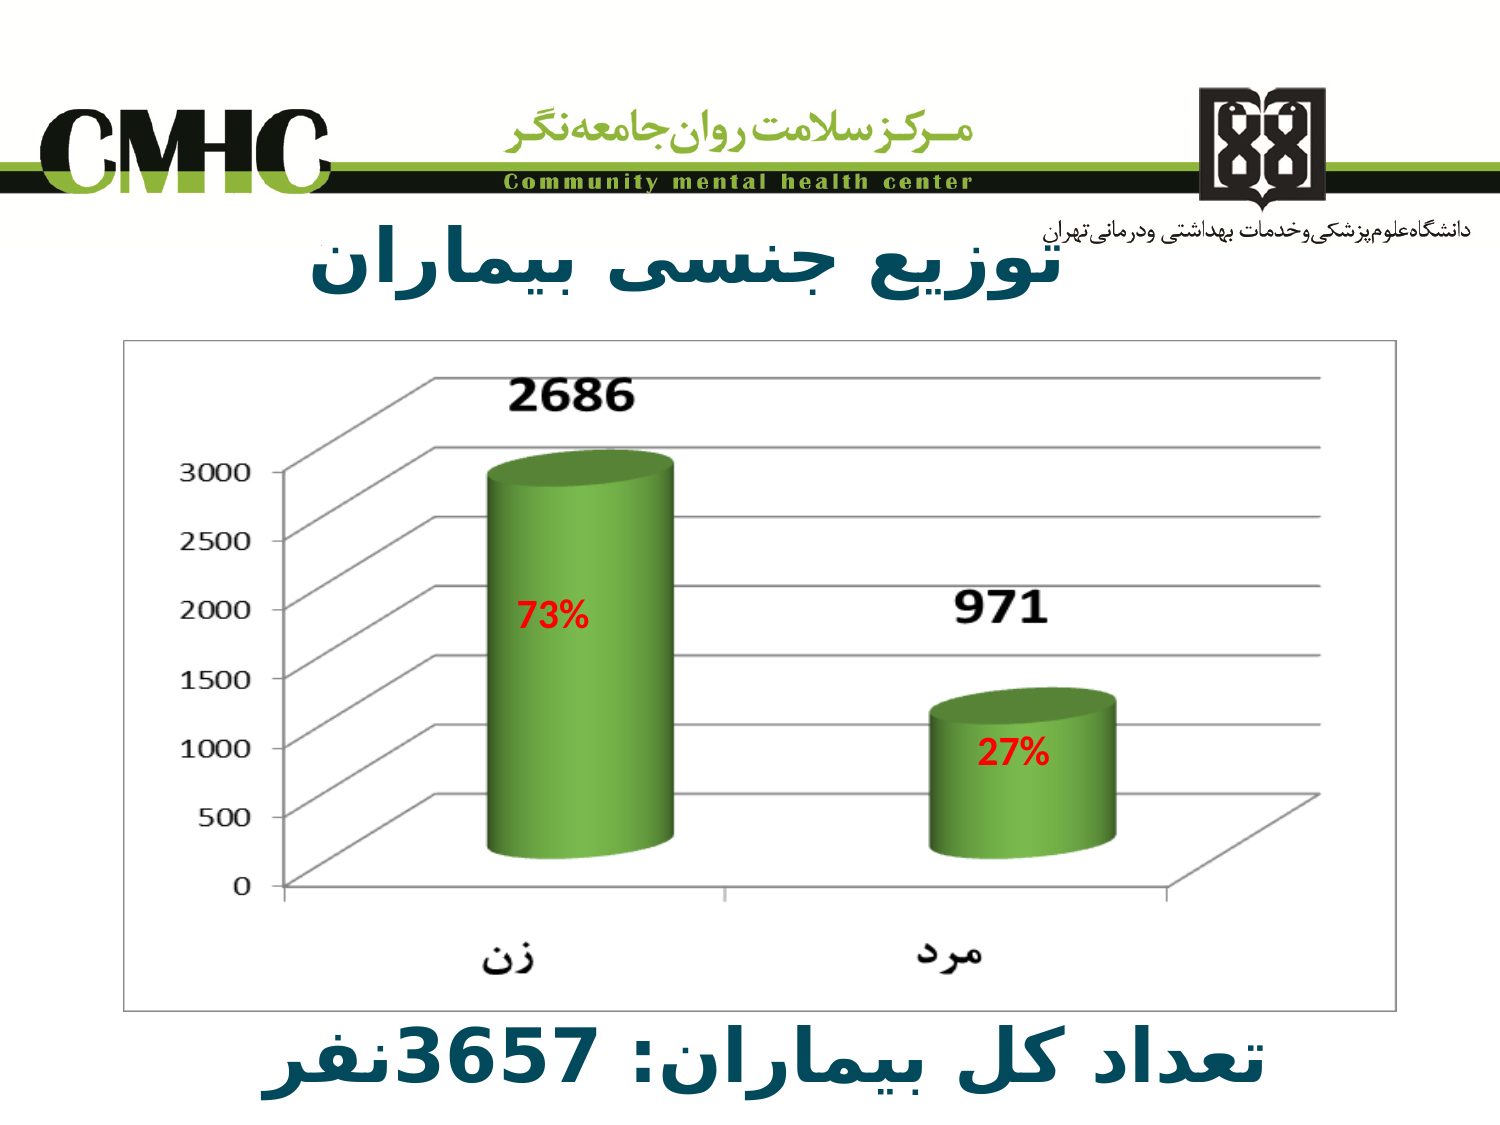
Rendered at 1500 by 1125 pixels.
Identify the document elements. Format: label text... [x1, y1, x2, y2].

text_box تعداد کل بیماران: 3657نفر [242, 1021, 1292, 1125]
picture [123, 339, 1397, 1012]
picture [0, 0, 1500, 246]
subtitle توزیع جنسی بیماران [162, 200, 1213, 325]
